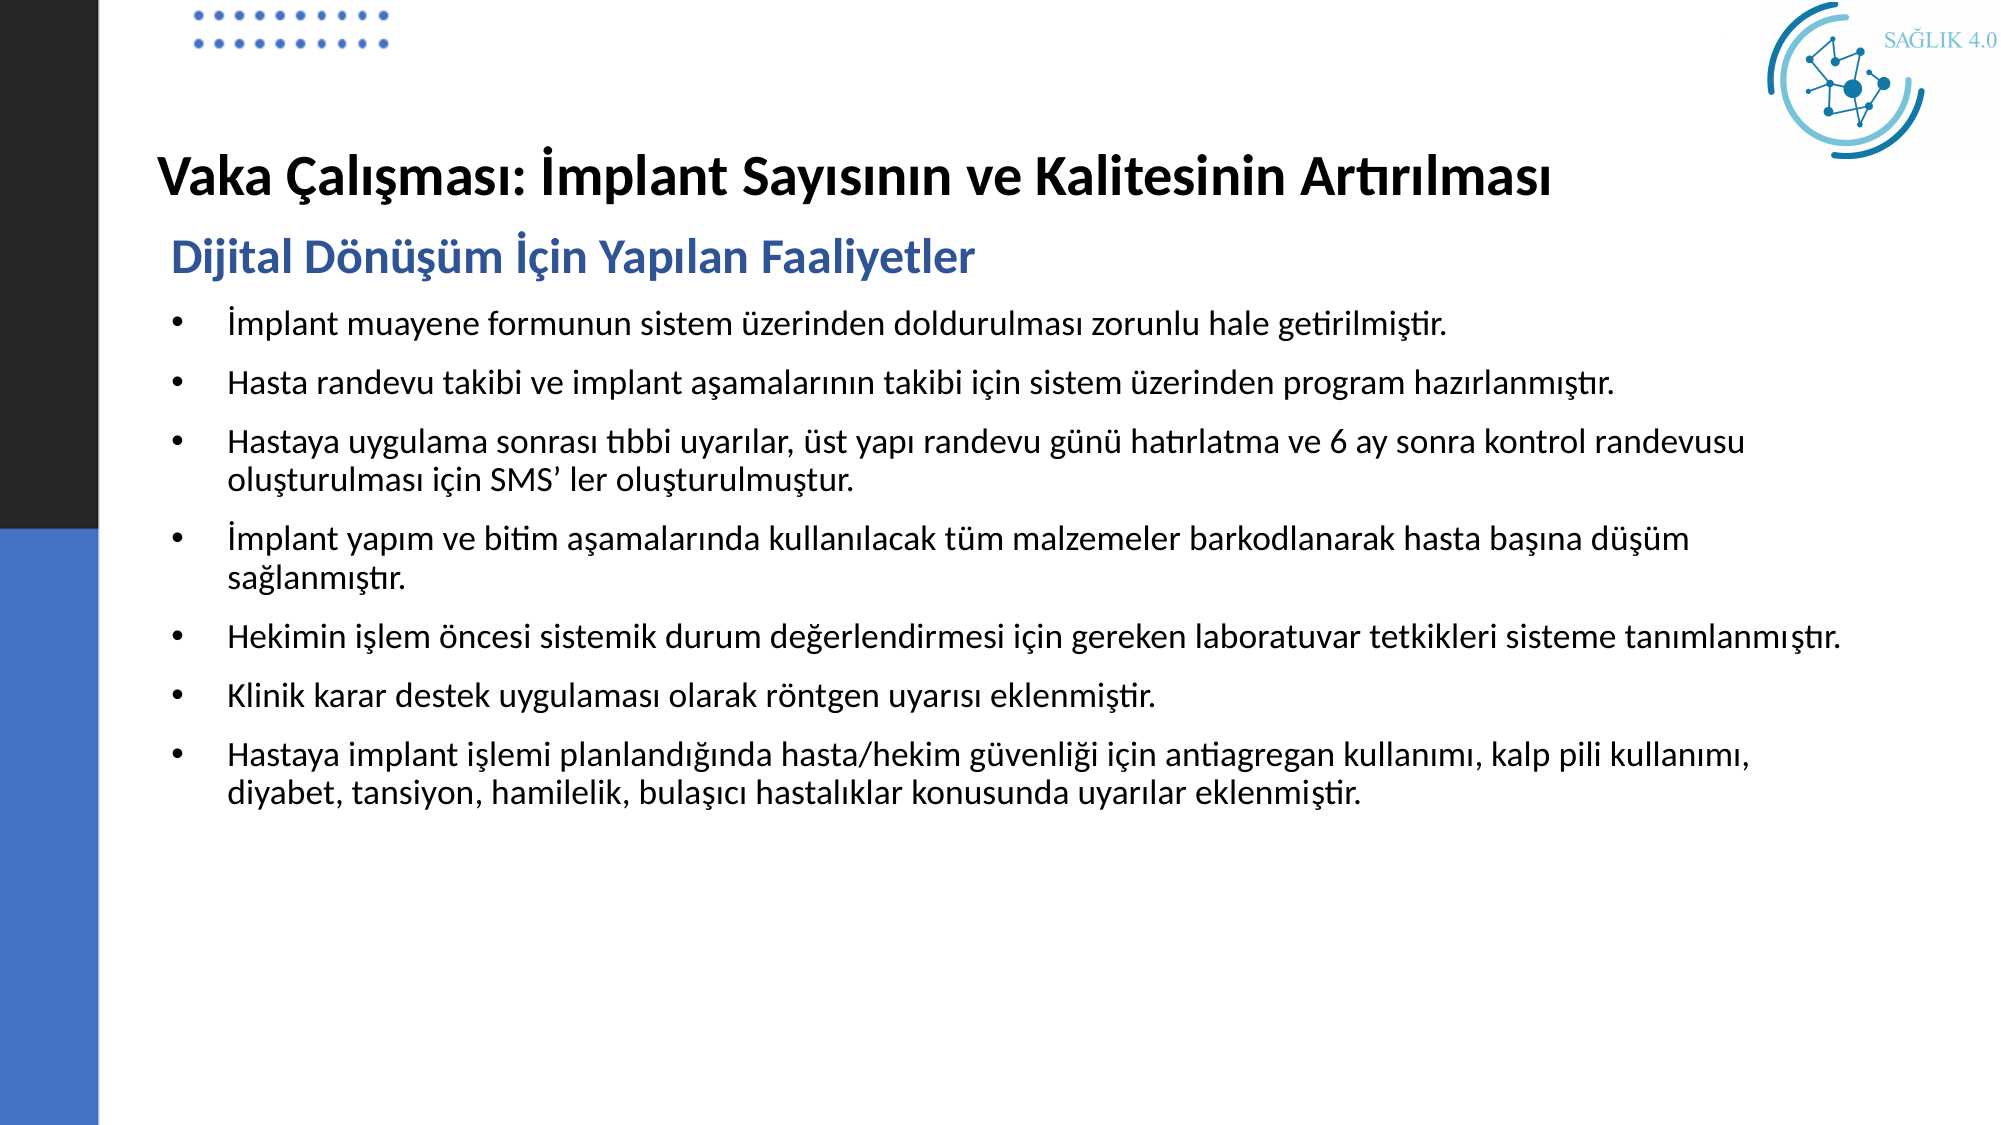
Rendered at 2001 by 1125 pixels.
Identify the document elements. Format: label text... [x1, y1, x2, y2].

title Vaka Çalışması: İmplant Sayısının ve Kalitesinin Artırılması [142, 68, 1868, 286]
list Dijital Dönüşüm İçin Yapılan Faaliyetler İmplant muayene formunun sistem üzerinden doldurulması zorunlu hale getirilmiştir. Hasta randevu takibi ve implant aşamalarının takibi için sistem üzerinden program hazırlanmıştır. Hastaya uygulama sonrası tıbbi uyarılar, üst yapı randevu günü hatırlatma ve 6 ay sonra kontrol randevusu oluşturulması için SMS’ ler oluşturulmuştur. İmplant yapım ve bitim aşamalarında kullanılacak tüm malzemeler barkodlanarak hasta başına düşüm sağlanmıştır. Hekimin işlem öncesi sistemik durum değerlendirmesi için gereken laboratuvar tetkikleri sisteme tanımlanmıştır. Klinik karar destek uygulaması olarak röntgen uyarısı eklenmiştir. Hastaya implant işlemi planlandığında hasta/hekim güvenliği için antiagregan kullanımı, kalp pili kullanımı, diyabet, tansiyon, hamilelik, bulaşıcı hastalıklar konusunda uyarılar eklenmiştir. [137, 222, 1863, 937]
picture [0, 0, 2000, 1125]
